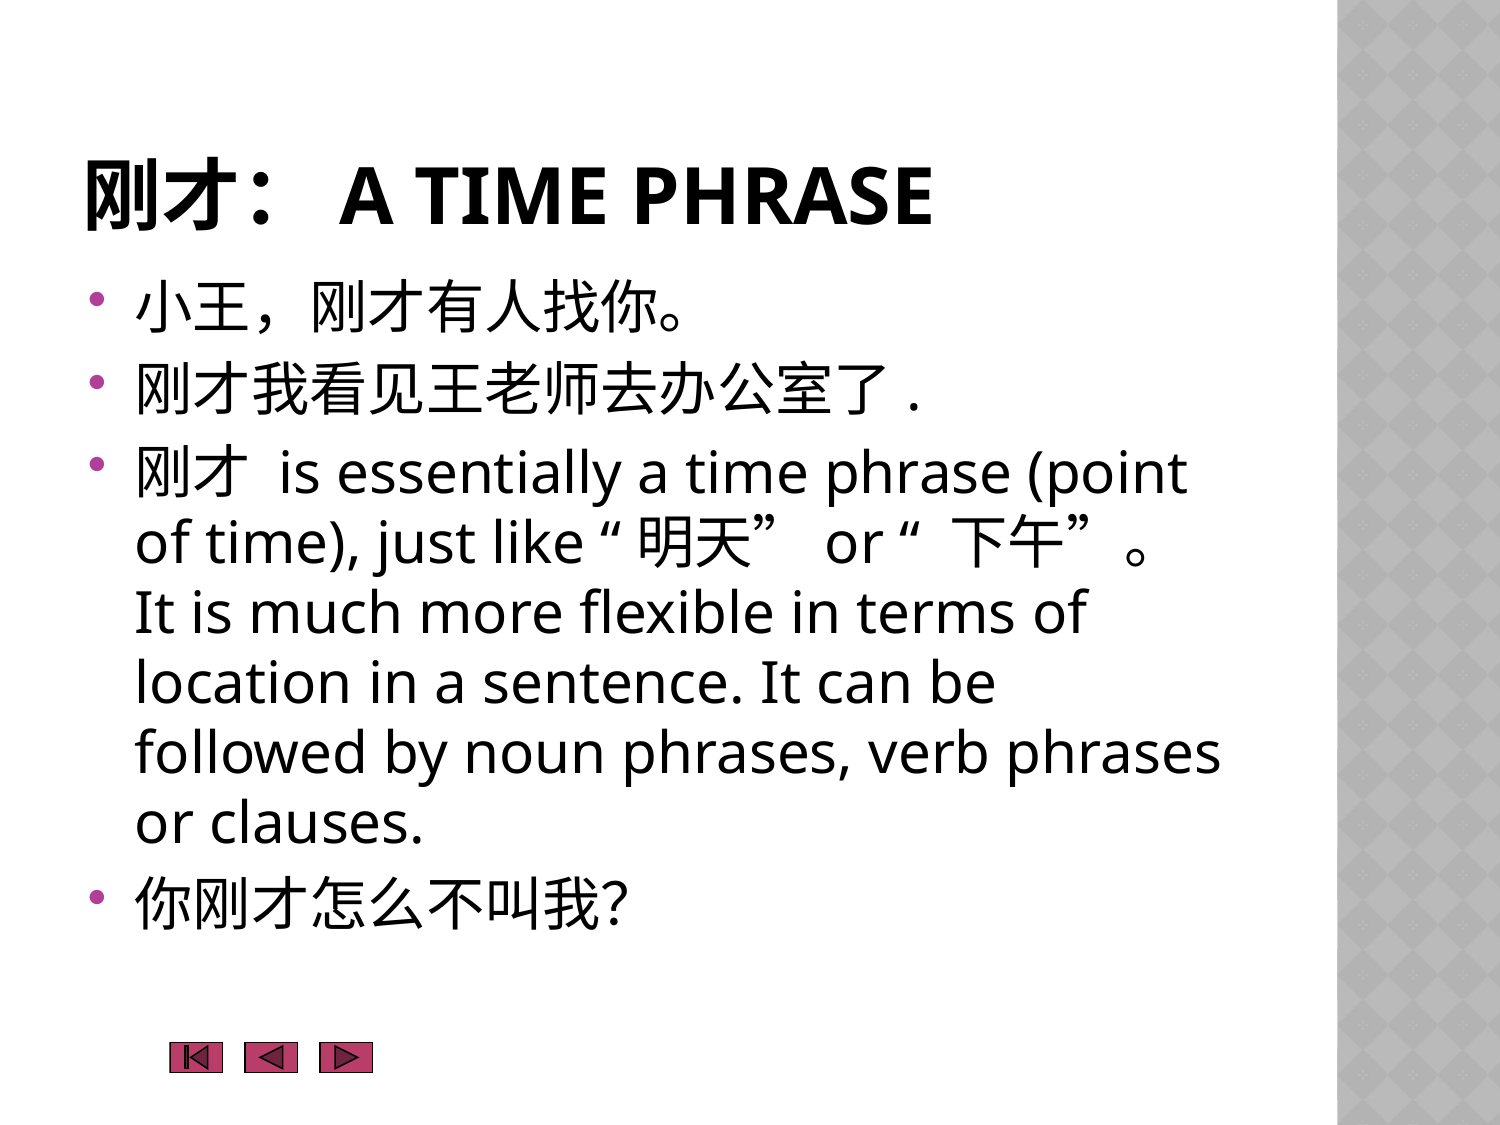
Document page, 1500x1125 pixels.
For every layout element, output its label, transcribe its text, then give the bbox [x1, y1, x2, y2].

list 小王，刚才有人找你。 刚才我看见王老师去办公室了. 刚才 is essentially a time phrase (point of time), just like “明天”or “ 下午”。 It is much more flexible in terms of location in a sentence. It can be followed by noun phrases, verb phrases or clauses. 你刚才怎么不叫我？ [75, 262, 1250, 1005]
title 刚才：a time phrase [75, 52, 1263, 240]
